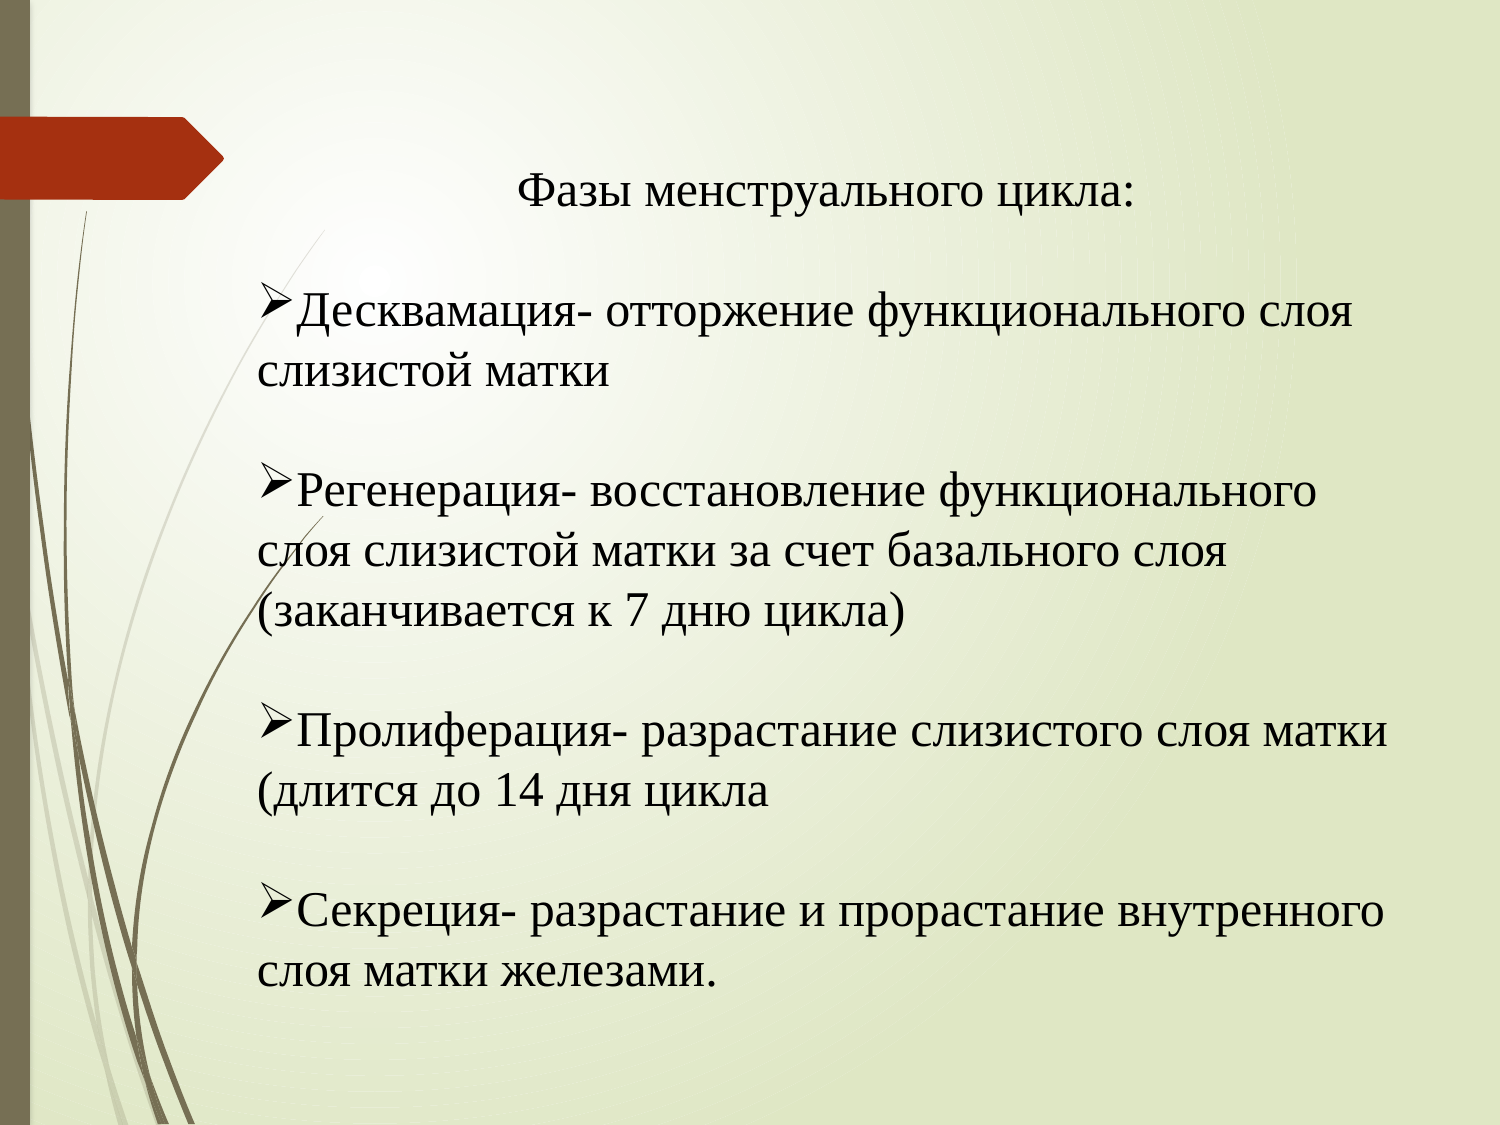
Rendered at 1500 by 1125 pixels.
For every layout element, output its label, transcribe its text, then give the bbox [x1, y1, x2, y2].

text_box Фазы менструального цикла: Десквамация- отторжение функционального слоя слизистой матки Регенерация- восстановление функционального слоя слизистой матки за счет базального слоя (заканчивается к 7 дню цикла) Пролиферация- разрастание слизистого слоя матки (длится до 14 дня цикла Секреция- разрастание и прорастание внутренного слоя матки железами. [242, 148, 1412, 1004]
